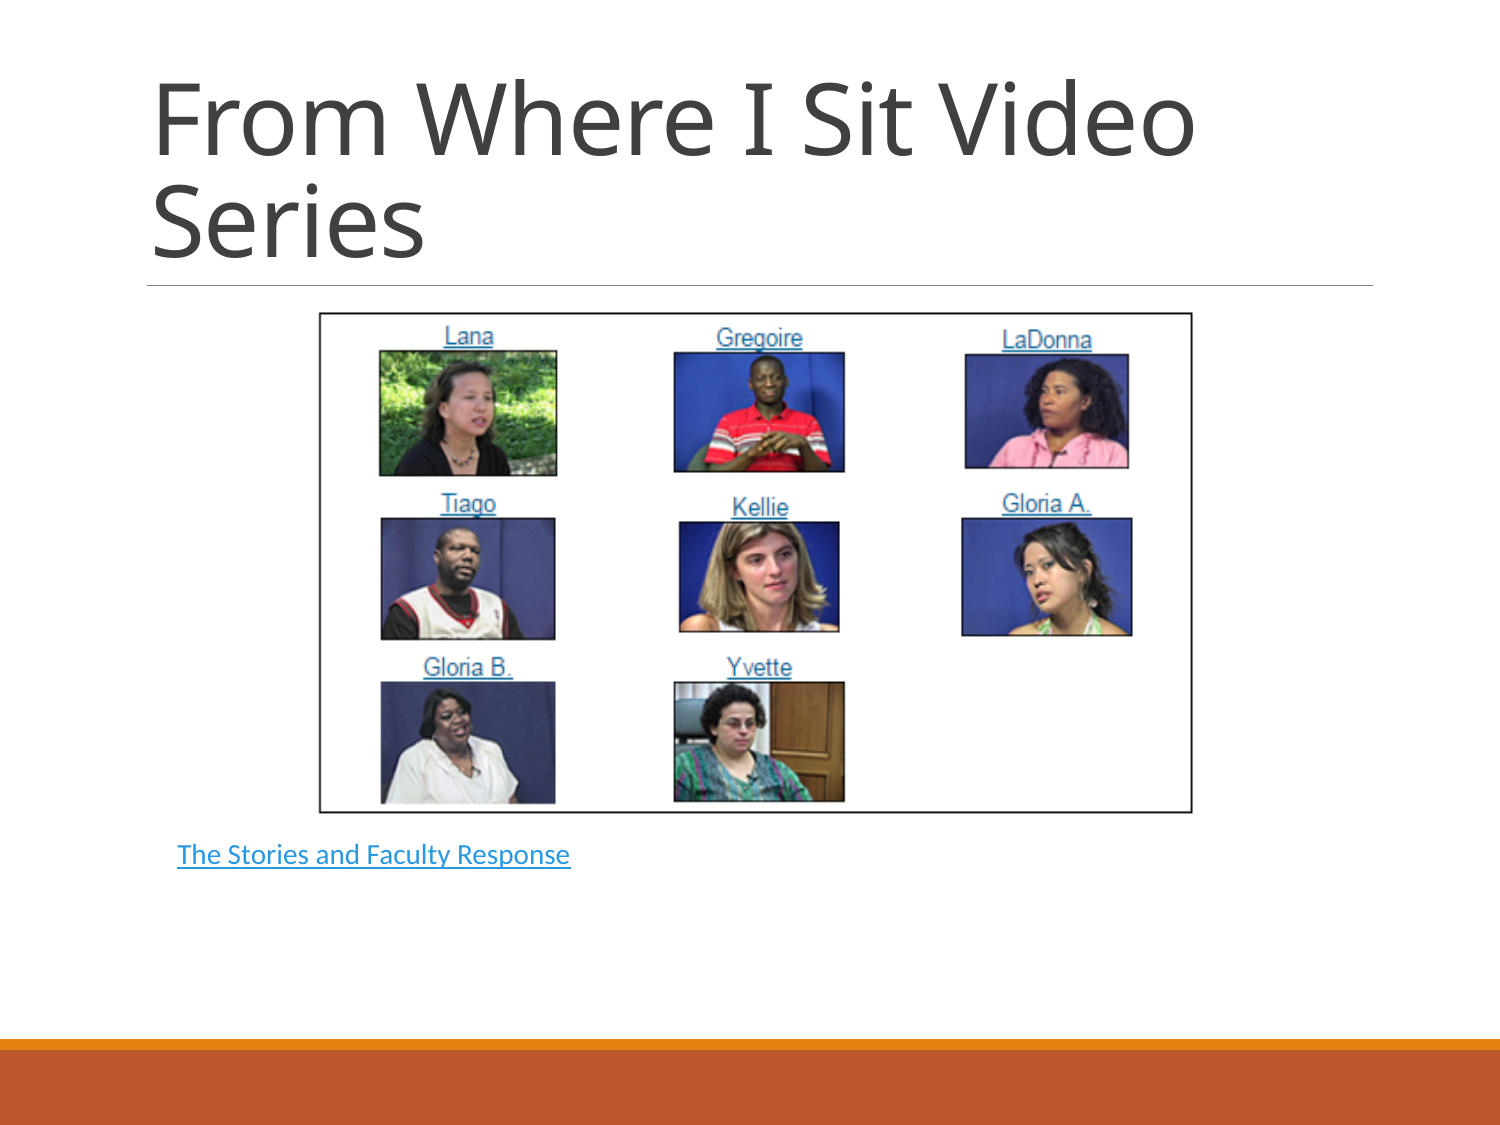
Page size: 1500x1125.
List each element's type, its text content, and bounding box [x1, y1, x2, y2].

title From Where I Sit Video Series [135, 47, 1373, 285]
picture [293, 299, 1207, 826]
text_box The Stories and Faculty Response [162, 828, 1450, 923]
list [135, 302, 1373, 1050]
